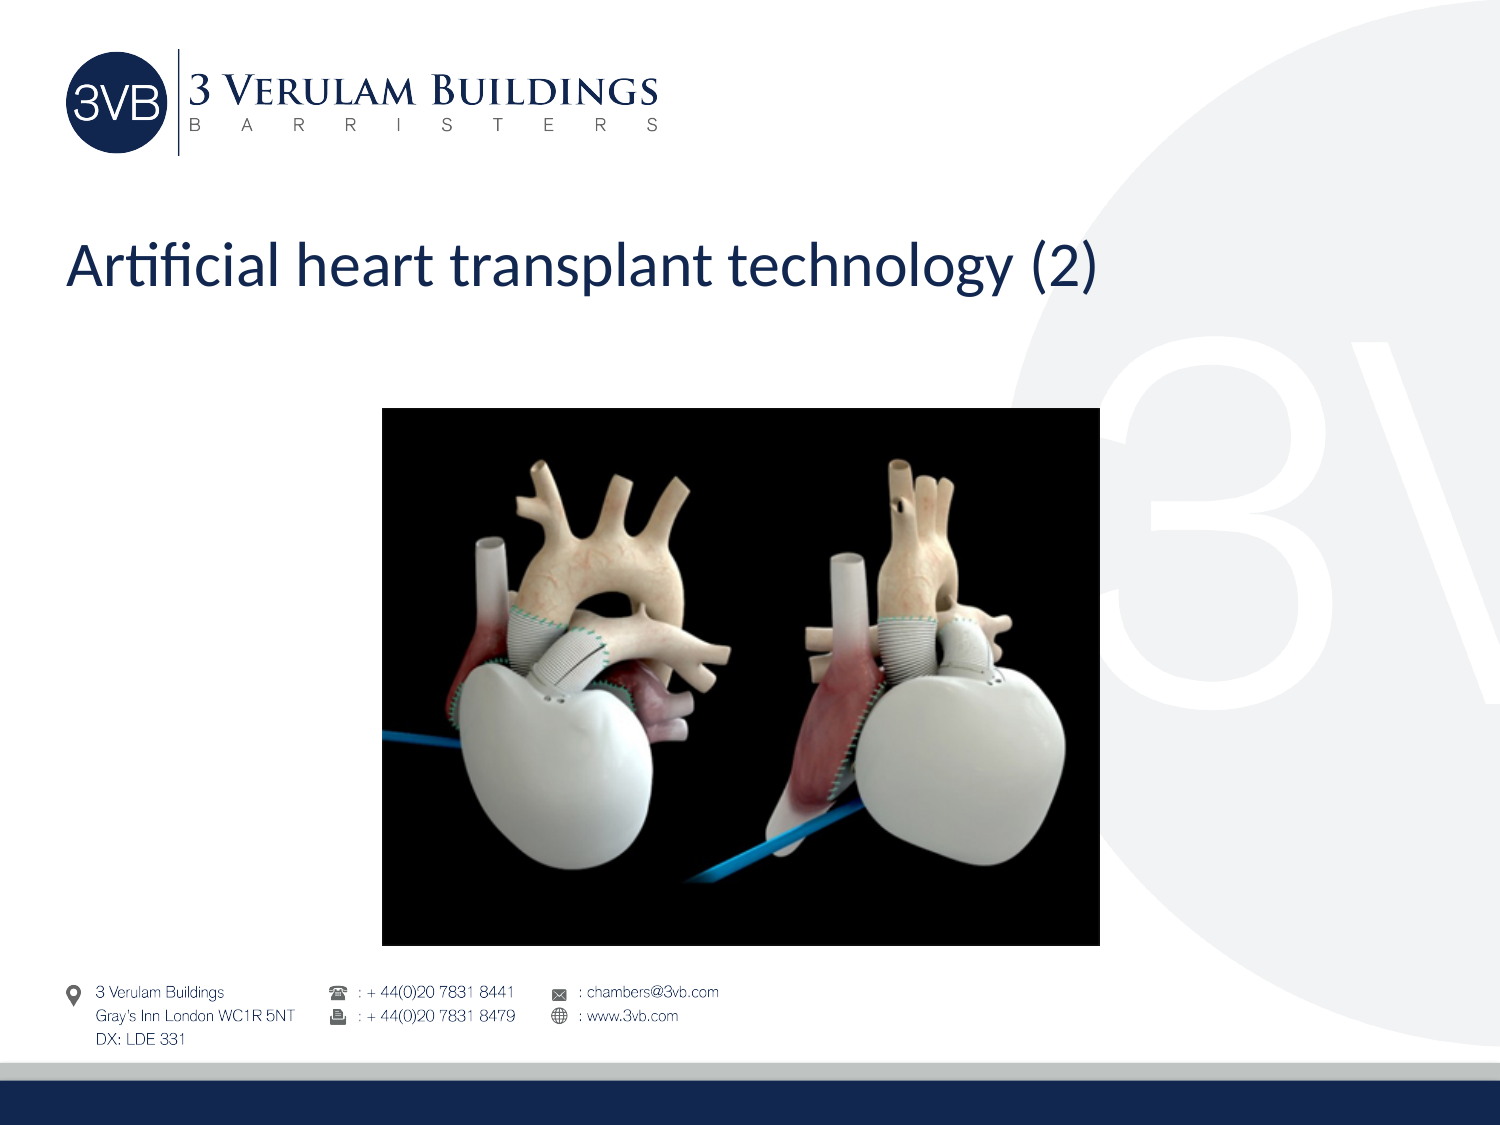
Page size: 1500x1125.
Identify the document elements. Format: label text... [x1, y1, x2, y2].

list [382, 408, 1100, 947]
picture [66, 49, 657, 156]
picture [66, 983, 719, 1049]
title Artificial heart transplant technology (2) [66, 222, 1417, 377]
